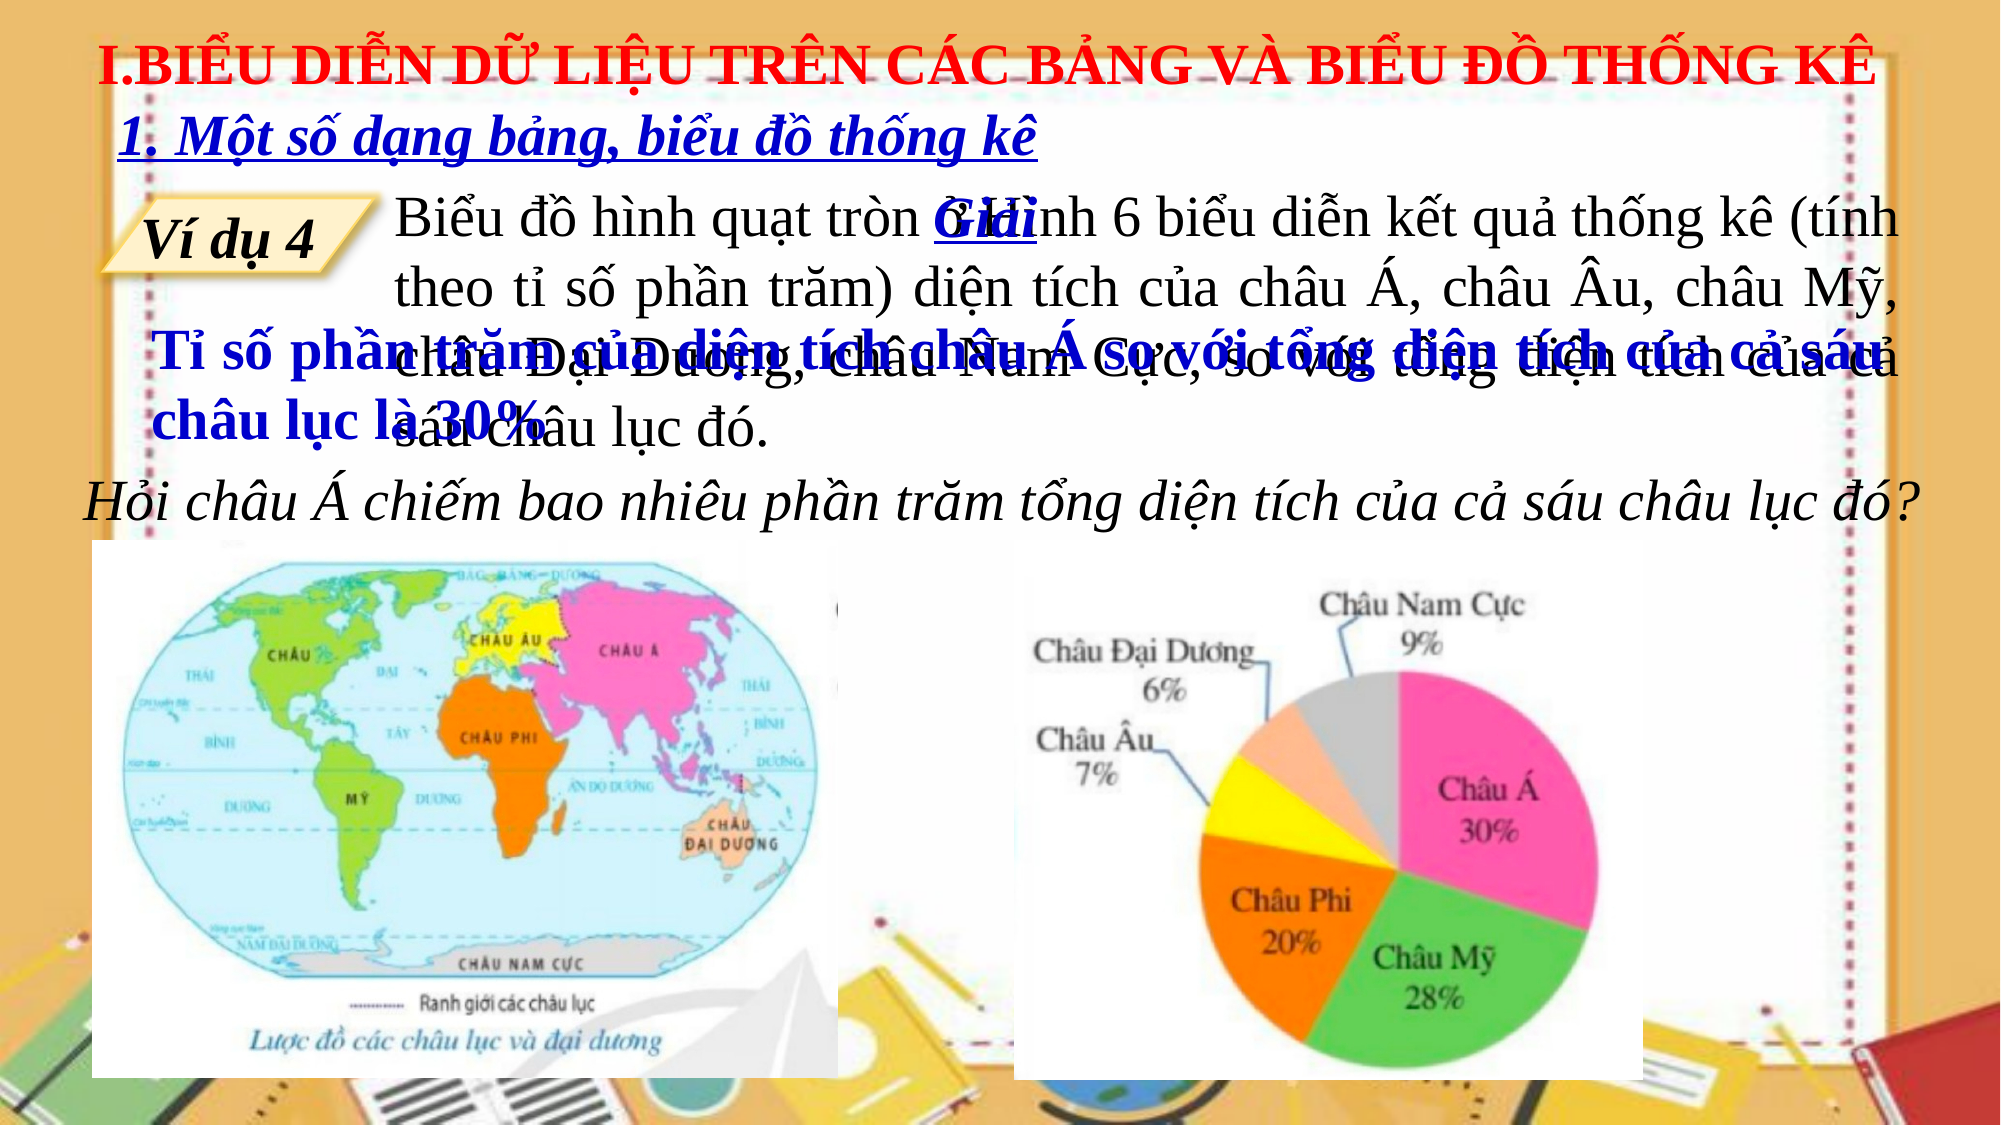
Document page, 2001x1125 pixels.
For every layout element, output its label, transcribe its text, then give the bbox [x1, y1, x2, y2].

text_box Giải [918, 171, 1141, 256]
text_box 1. Một số dạng bảng, biểu đồ thống kê [102, 90, 1118, 175]
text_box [102, 193, 374, 282]
text_box Tỉ số phần trăm của diện tích châu Á so với tổng diện tích của cả sáu châu lục là 30% [136, 304, 1902, 459]
text_box Hỏi châu Á chiếm bao nhiêu phần trăm tổng diện tích của cả sáu châu lục đó? [69, 454, 1937, 540]
picture [0, 0, 2001, 1125]
text_box I.BIỂU DIỄN DỮ LIỆU TRÊN CÁC BẢNG VÀ BIỂU ĐỒ THỐNG KÊ [82, 18, 1969, 104]
text_box Biểu đồ hình quạt tròn ở Hình 6 biểu diễn kết quả thống kê (tính theo tỉ số phần trăm) diện tích của châu Á, châu Âu, châu Mỹ, châu Đại Dương, châu Nam Cực, so với tổng diện tích của cả sáu châu lục đó. [379, 171, 1916, 454]
